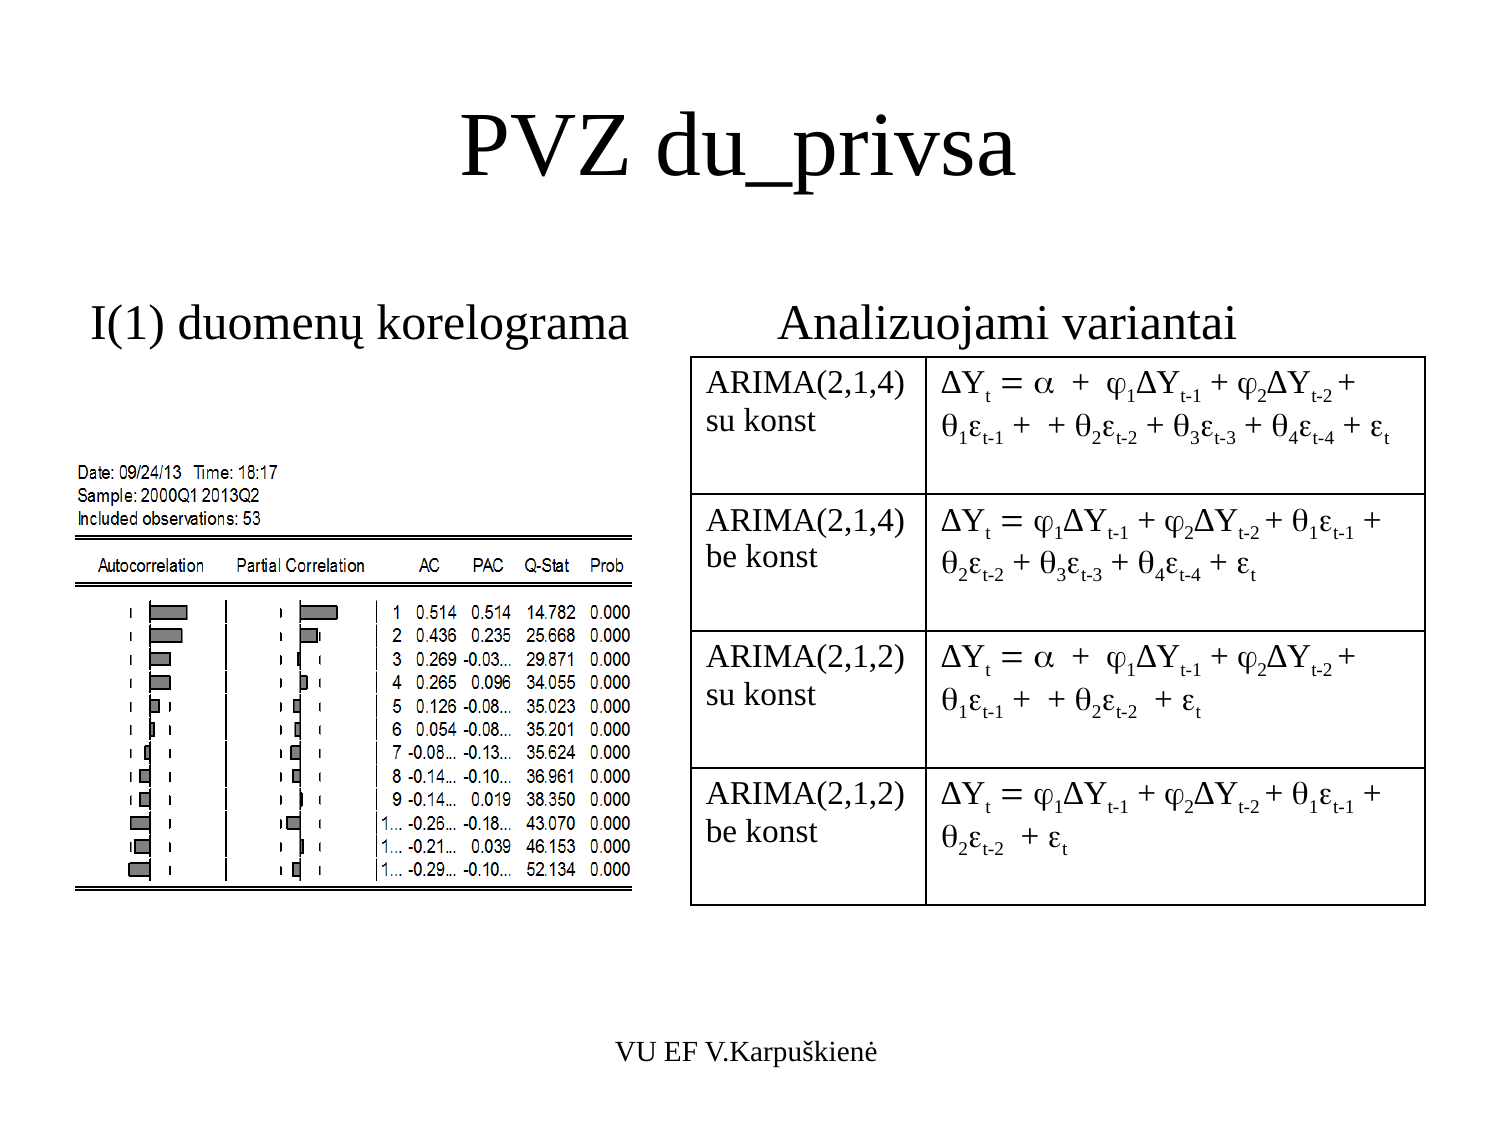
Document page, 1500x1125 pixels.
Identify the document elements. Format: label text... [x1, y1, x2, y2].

table_cell ARIMA(2,1,2) be konst [692, 769, 925, 904]
table_header ∆Yt   + 1∆Yt-1 + 2∆Yt-2 + 1t-1 + + 2t-2 + 3t-3 + 4t-4 + t [927, 358, 1424, 493]
table_cell ARIMA(2,1,4) be konst [692, 495, 925, 630]
table_cell ARIMA(2,1,2) su konst [692, 632, 925, 767]
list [74, 459, 632, 903]
list I(1) duomenų korelograma [75, 251, 738, 357]
table_cell ∆Yt   + 1∆Yt-1 + 2∆Yt-2 + 1t-1 + + 2t-2 + t [927, 632, 1424, 767]
table_cell ∆Yt  1∆Yt-1 + 2∆Yt-2 + 1t-1 + 2t-2 + t [927, 769, 1424, 904]
list Analizuojami variantai [761, 251, 1425, 356]
table_cell ∆Yt  1∆Yt-1 + 2∆Yt-2 + 1t-1 + 2t-2 + 3t-3 + 4t-4 + t [927, 495, 1424, 630]
title PVZ du_privsa [75, 45, 1425, 233]
table_header ARIMA(2,1,4) su konst [692, 358, 925, 493]
footer VU EF V.Karpuškienė [512, 1024, 988, 1101]
